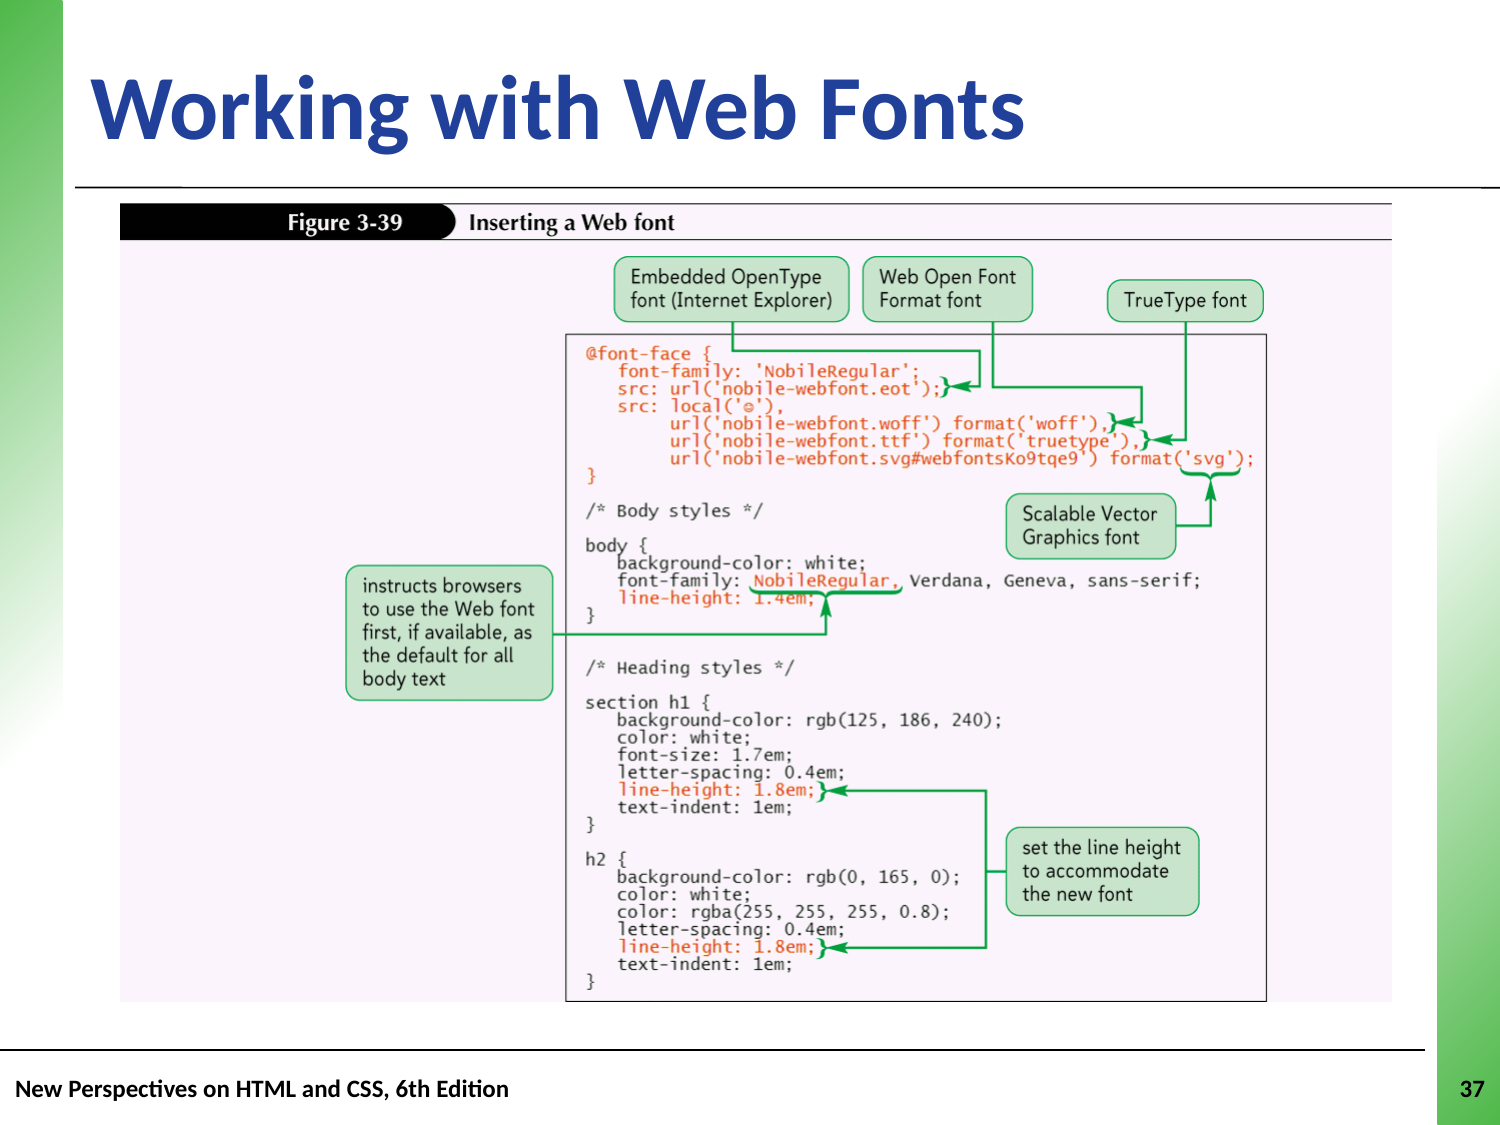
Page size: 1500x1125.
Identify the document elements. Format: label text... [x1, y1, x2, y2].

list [120, 203, 1393, 1002]
title Working with Web Fonts [74, 24, 1438, 181]
slide_number 37 [1412, 1050, 1500, 1125]
footer New Perspectives on HTML and CSS, 6th Edition [0, 1050, 1350, 1125]
